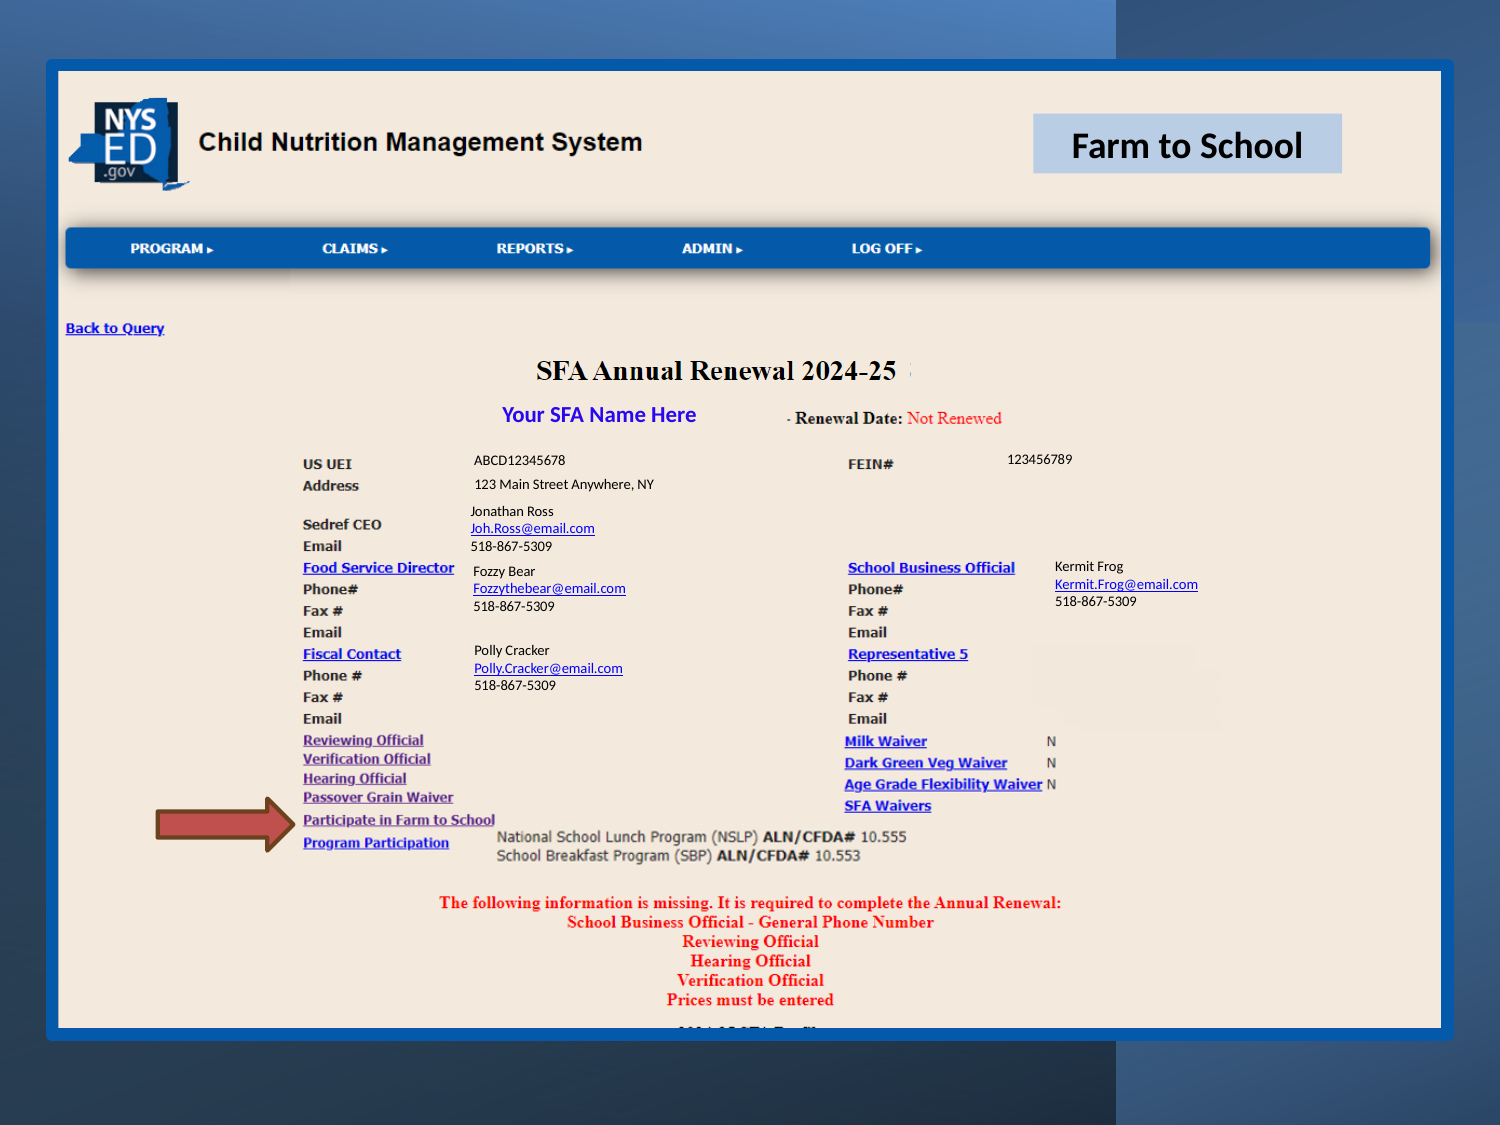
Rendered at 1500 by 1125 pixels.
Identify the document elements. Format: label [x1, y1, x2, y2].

picture [58, 70, 1442, 1029]
text_box [0, 320, 1500, 1125]
text_box [1118, 0, 1500, 320]
text_box [0, 0, 1118, 320]
